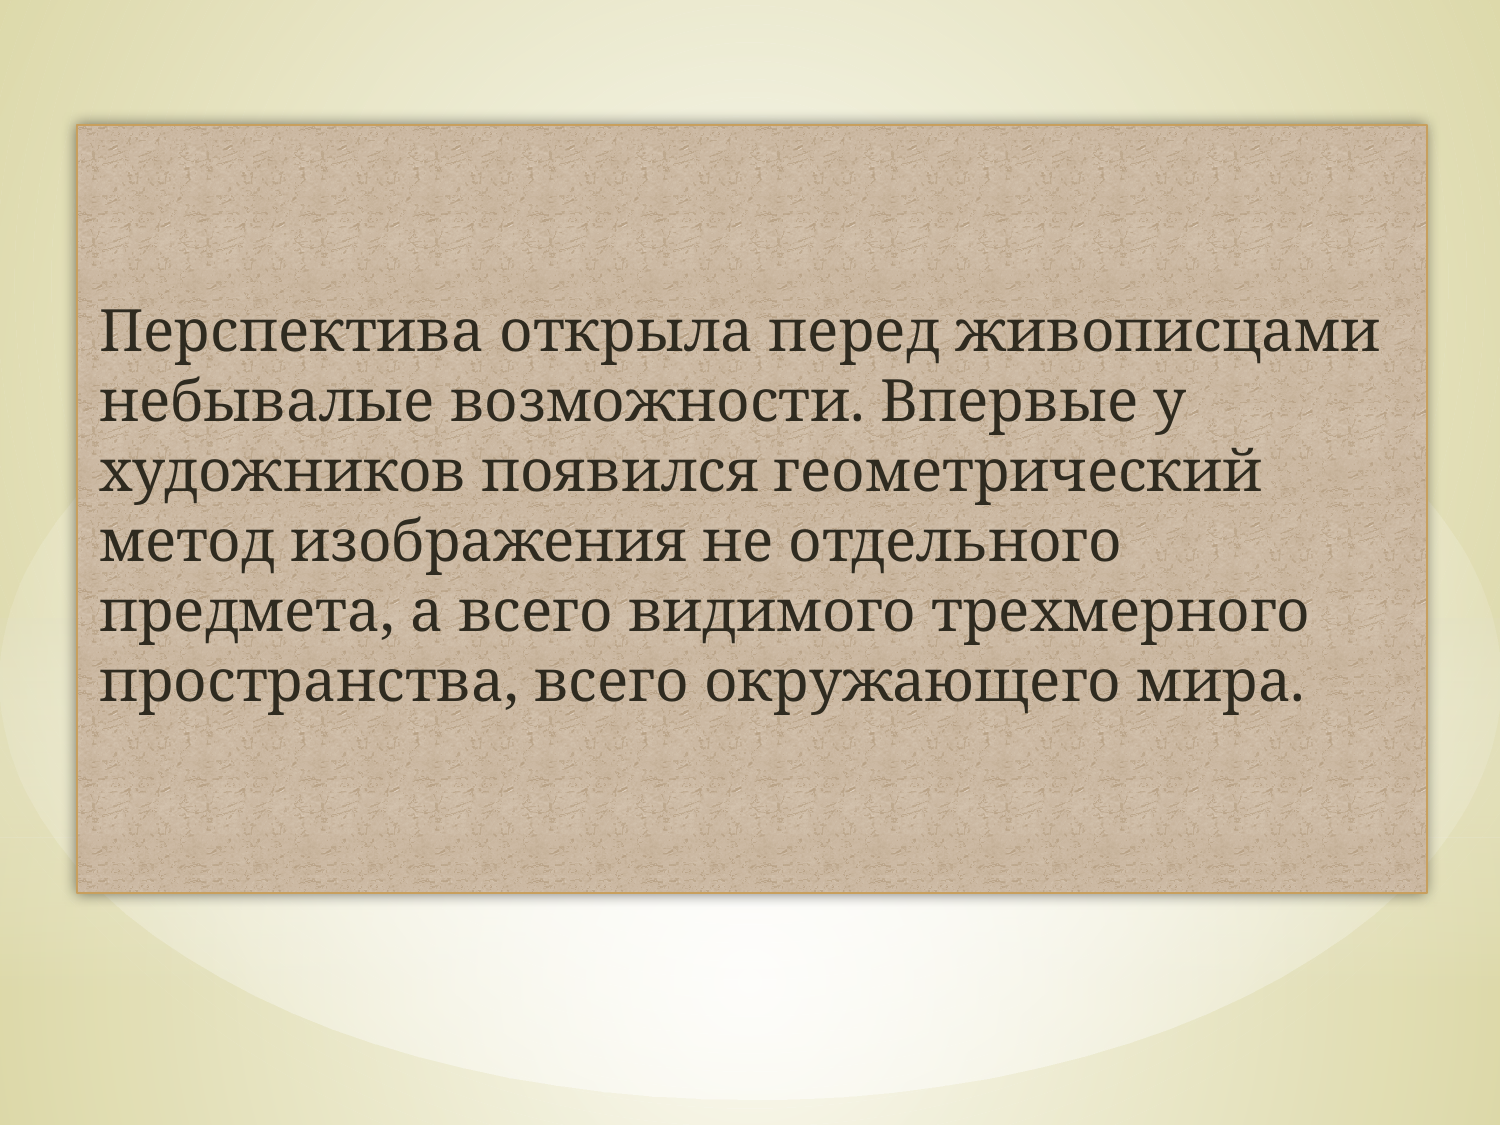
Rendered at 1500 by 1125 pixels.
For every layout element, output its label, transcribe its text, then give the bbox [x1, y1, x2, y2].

list Перспектива открыла перед живописцами небывалые возможности. Впервые у художников появился геометрический метод изображения не отдельного предмета, а всего видимого трехмерного пространства, всего окружающего мира. [76, 124, 1428, 894]
